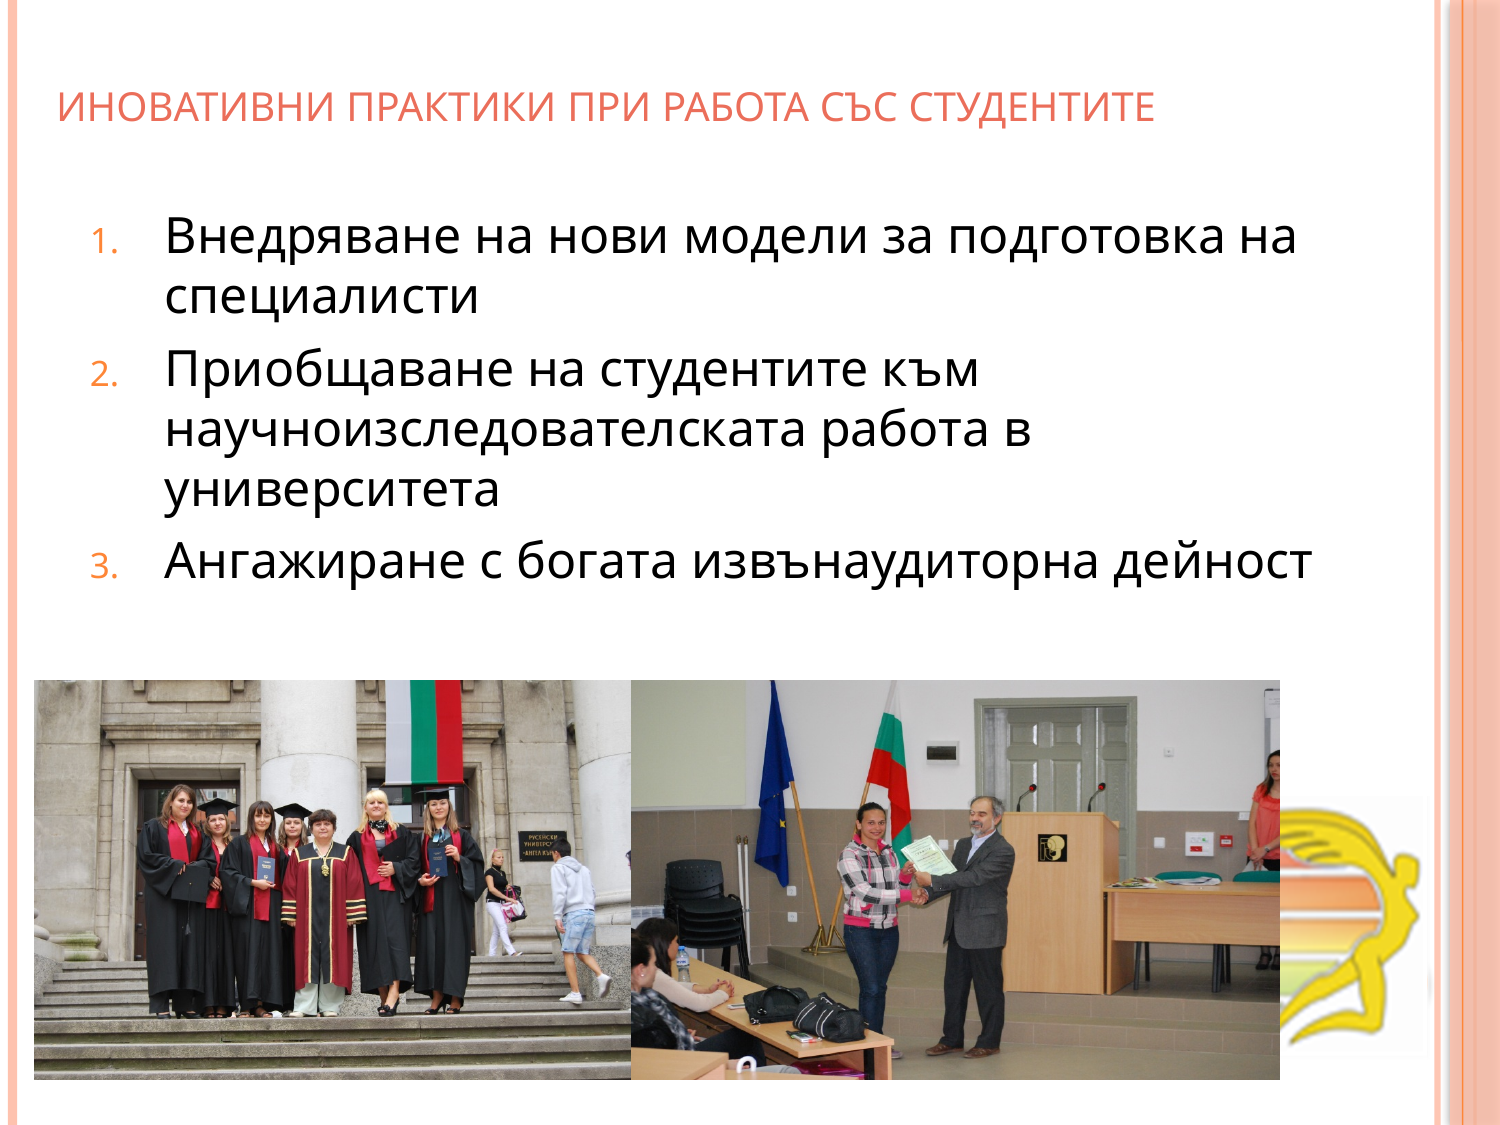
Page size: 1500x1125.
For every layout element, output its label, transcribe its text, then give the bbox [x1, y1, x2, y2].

picture [33, 680, 1433, 1081]
title Иновативни практики при работа със студентите [41, 45, 1412, 138]
list Внедряване на нови модели за подготовка на специалисти Приобщаване на студентите към научноизследователската работа в университета Ангажиране с богата извънаудиторна дейност [75, 196, 1365, 792]
